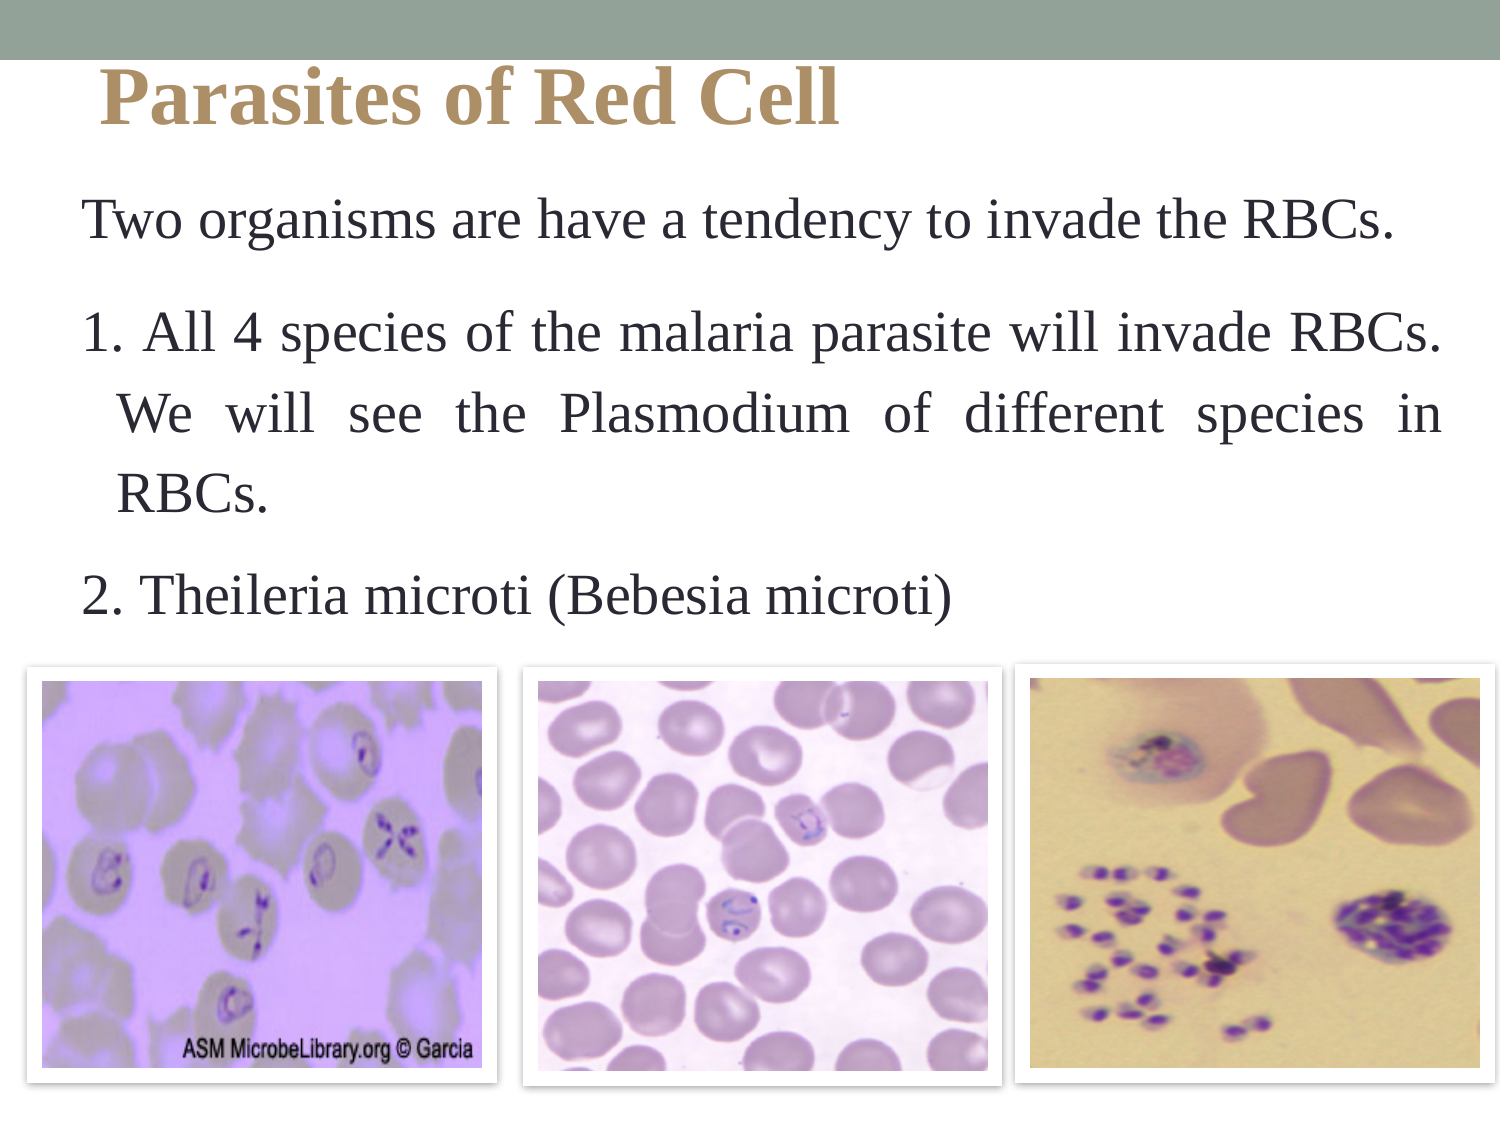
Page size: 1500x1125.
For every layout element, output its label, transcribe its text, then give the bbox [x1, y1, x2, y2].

text_box Two organisms are have a tendency to invade the RBCs. All 4 species of the malaria parasite will invade RBCs. We will see the Plasmodium of different species in RBCs. Theileria microti (Bebesia microti) [66, 162, 1459, 658]
picture [41, 680, 483, 1069]
picture [537, 680, 988, 1072]
text_box Parasites of Red Cell [84, 34, 1441, 138]
picture [1029, 677, 1481, 1069]
